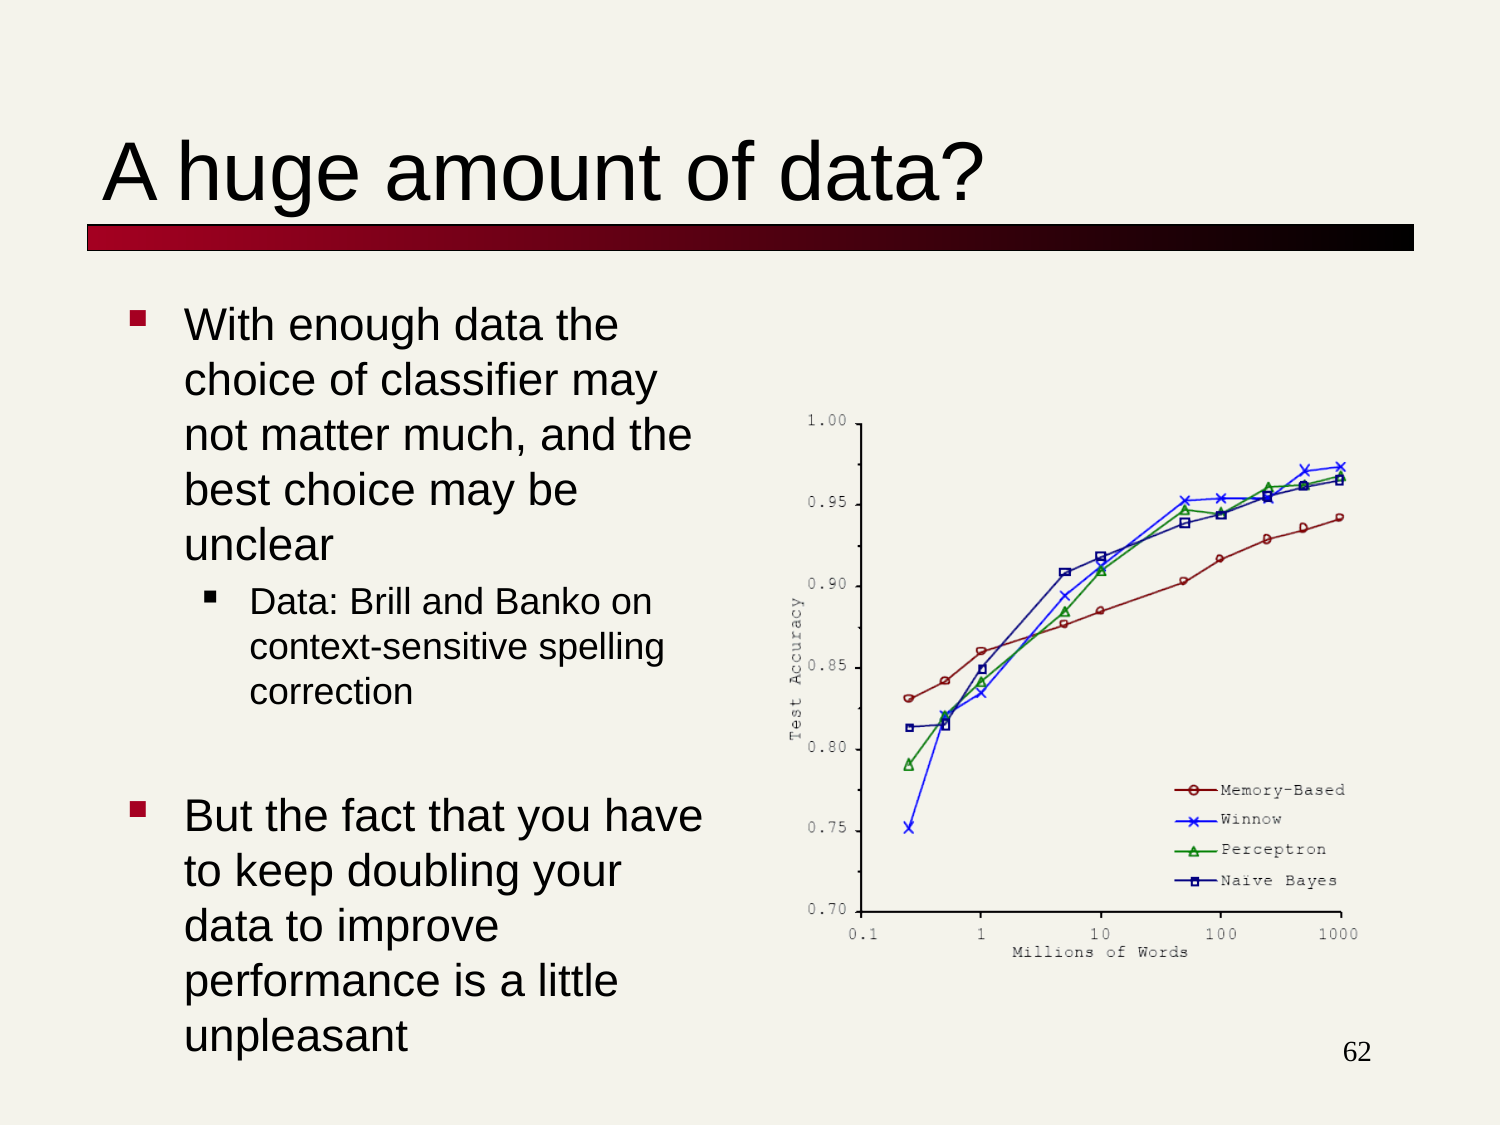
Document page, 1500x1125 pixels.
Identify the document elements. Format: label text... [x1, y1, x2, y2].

title A huge amount of data? [87, 62, 1413, 226]
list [762, 412, 1388, 977]
slide_number 62 [1074, 1024, 1388, 1101]
list With enough data the choice of classifier may not matter much, and the best choice may be unclear Data: Brill and Banko on context-sensitive spelling correction But the fact that you have to keep doubling your data to improve performance is a little unpleasant [112, 287, 738, 1088]
